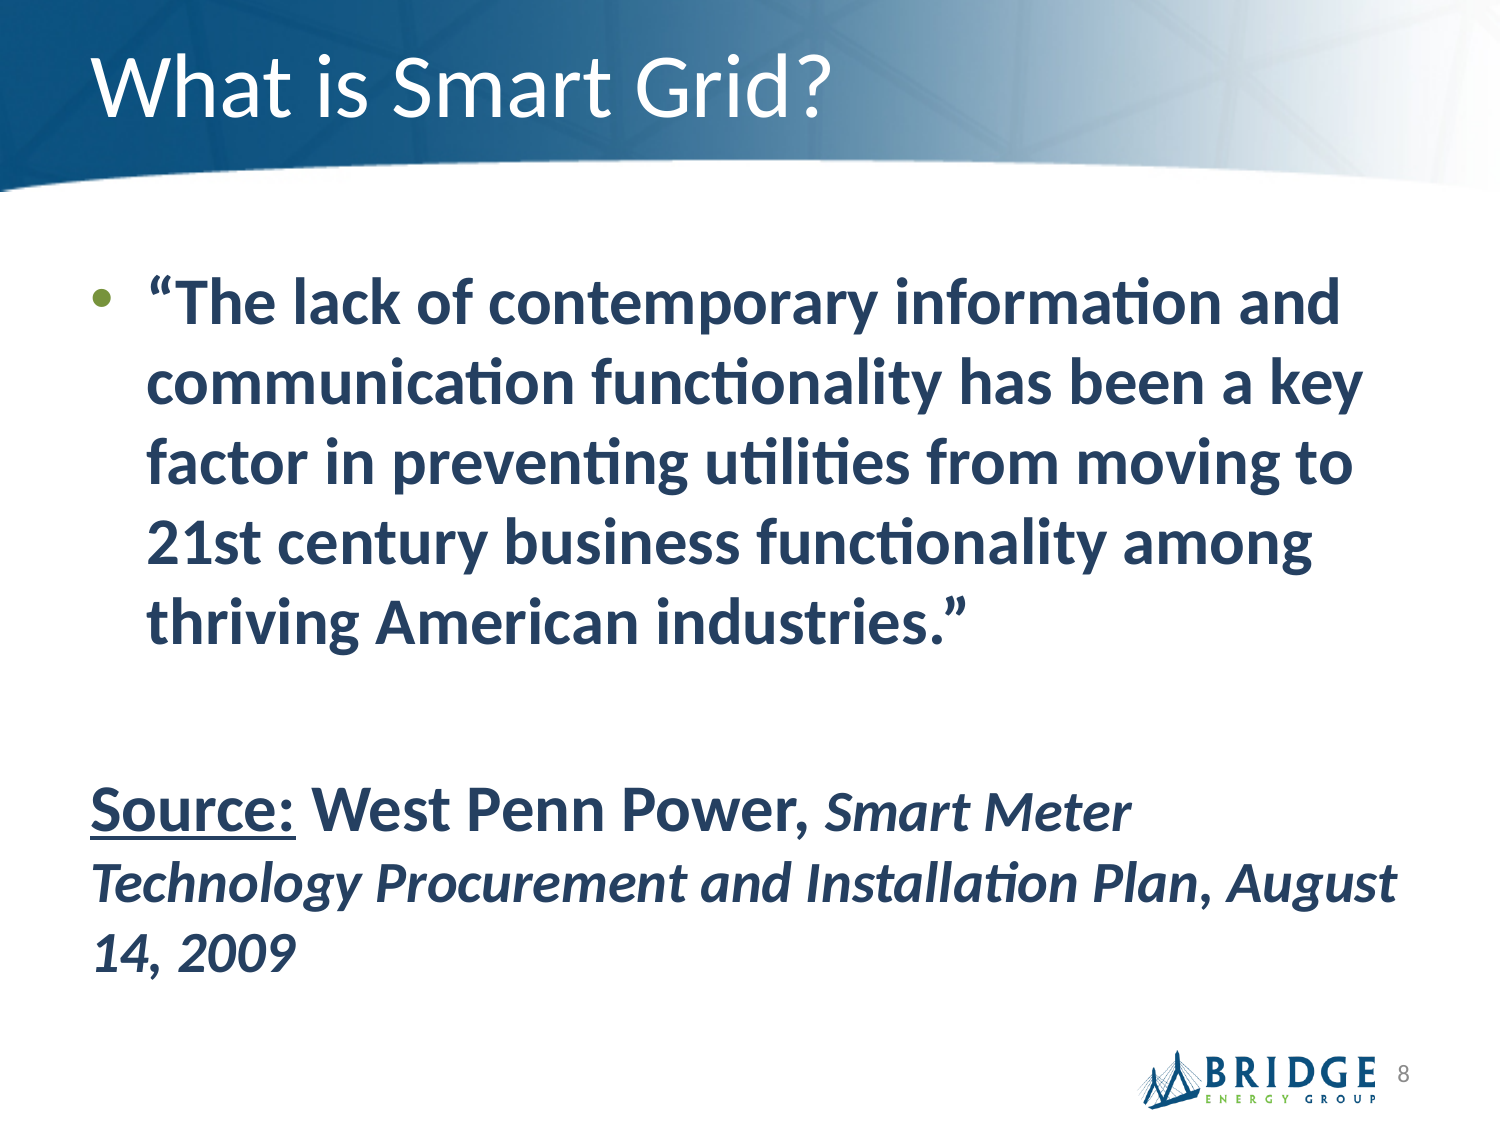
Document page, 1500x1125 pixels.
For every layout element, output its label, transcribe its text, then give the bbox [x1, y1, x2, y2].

list “The lack of contemporary information and communication functionality has been a key factor in preventing utilities from moving to 21st century business functionality among thriving American industries.” Source: West Penn Power, Smart Meter Technology Procurement and Installation Plan, August 14, 2009 [75, 249, 1425, 993]
title What is Smart Grid? [75, 0, 1425, 175]
picture [1135, 1103, 1375, 1113]
slide_number 8 [1074, 1042, 1425, 1103]
picture [0, 0, 1500, 192]
